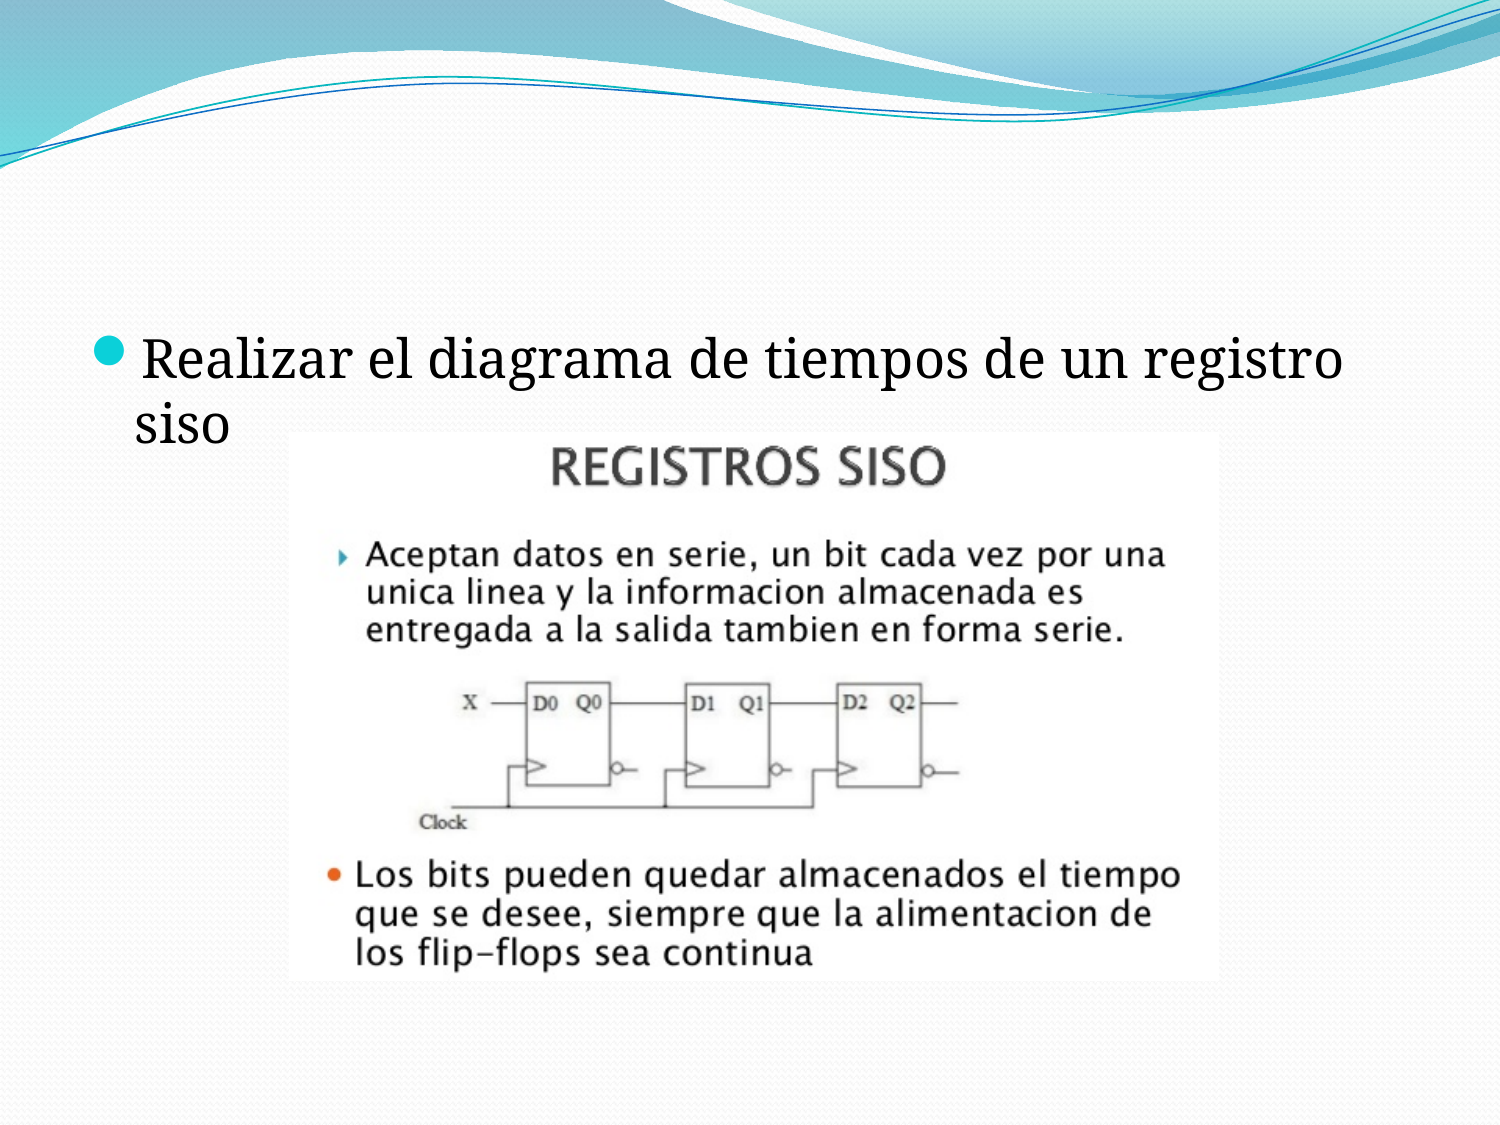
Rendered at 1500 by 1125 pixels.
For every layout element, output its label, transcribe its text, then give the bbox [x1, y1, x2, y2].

picture [289, 432, 1220, 982]
list Realizar el diagrama de tiempos de un registro siso [75, 317, 1425, 1038]
